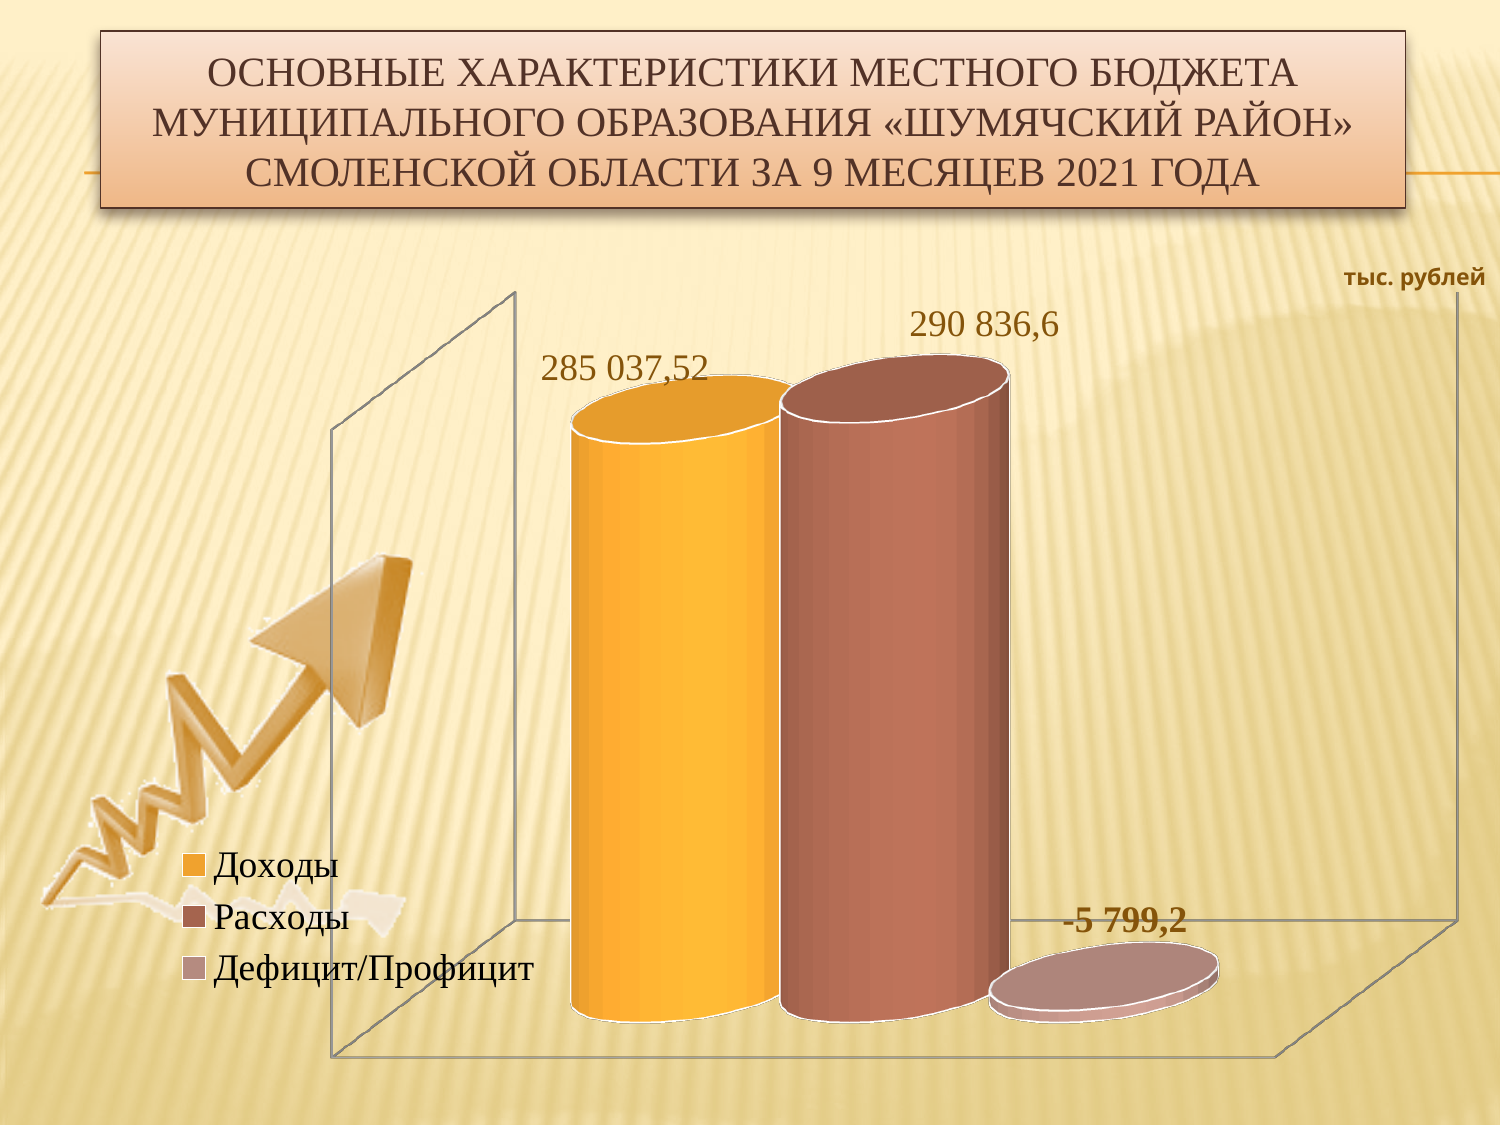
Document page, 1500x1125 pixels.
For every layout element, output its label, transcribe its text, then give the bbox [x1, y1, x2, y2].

title ОСНОВНЫЕ ХАРАКТЕРИСТИКИ МЕСТНОГО БЮДЖЕТА МУНИЦИПАЛЬНОГО ОБРАЗОВАНИЯ «ШУМЯЧСКИЙ РАЙОН» СМОЛЕНСКОЙ ОБЛАСТИ ЗА 9 месяцев 2021 года [100, 30, 1406, 209]
picture [29, 538, 145, 959]
chart [147, 254, 1459, 1083]
